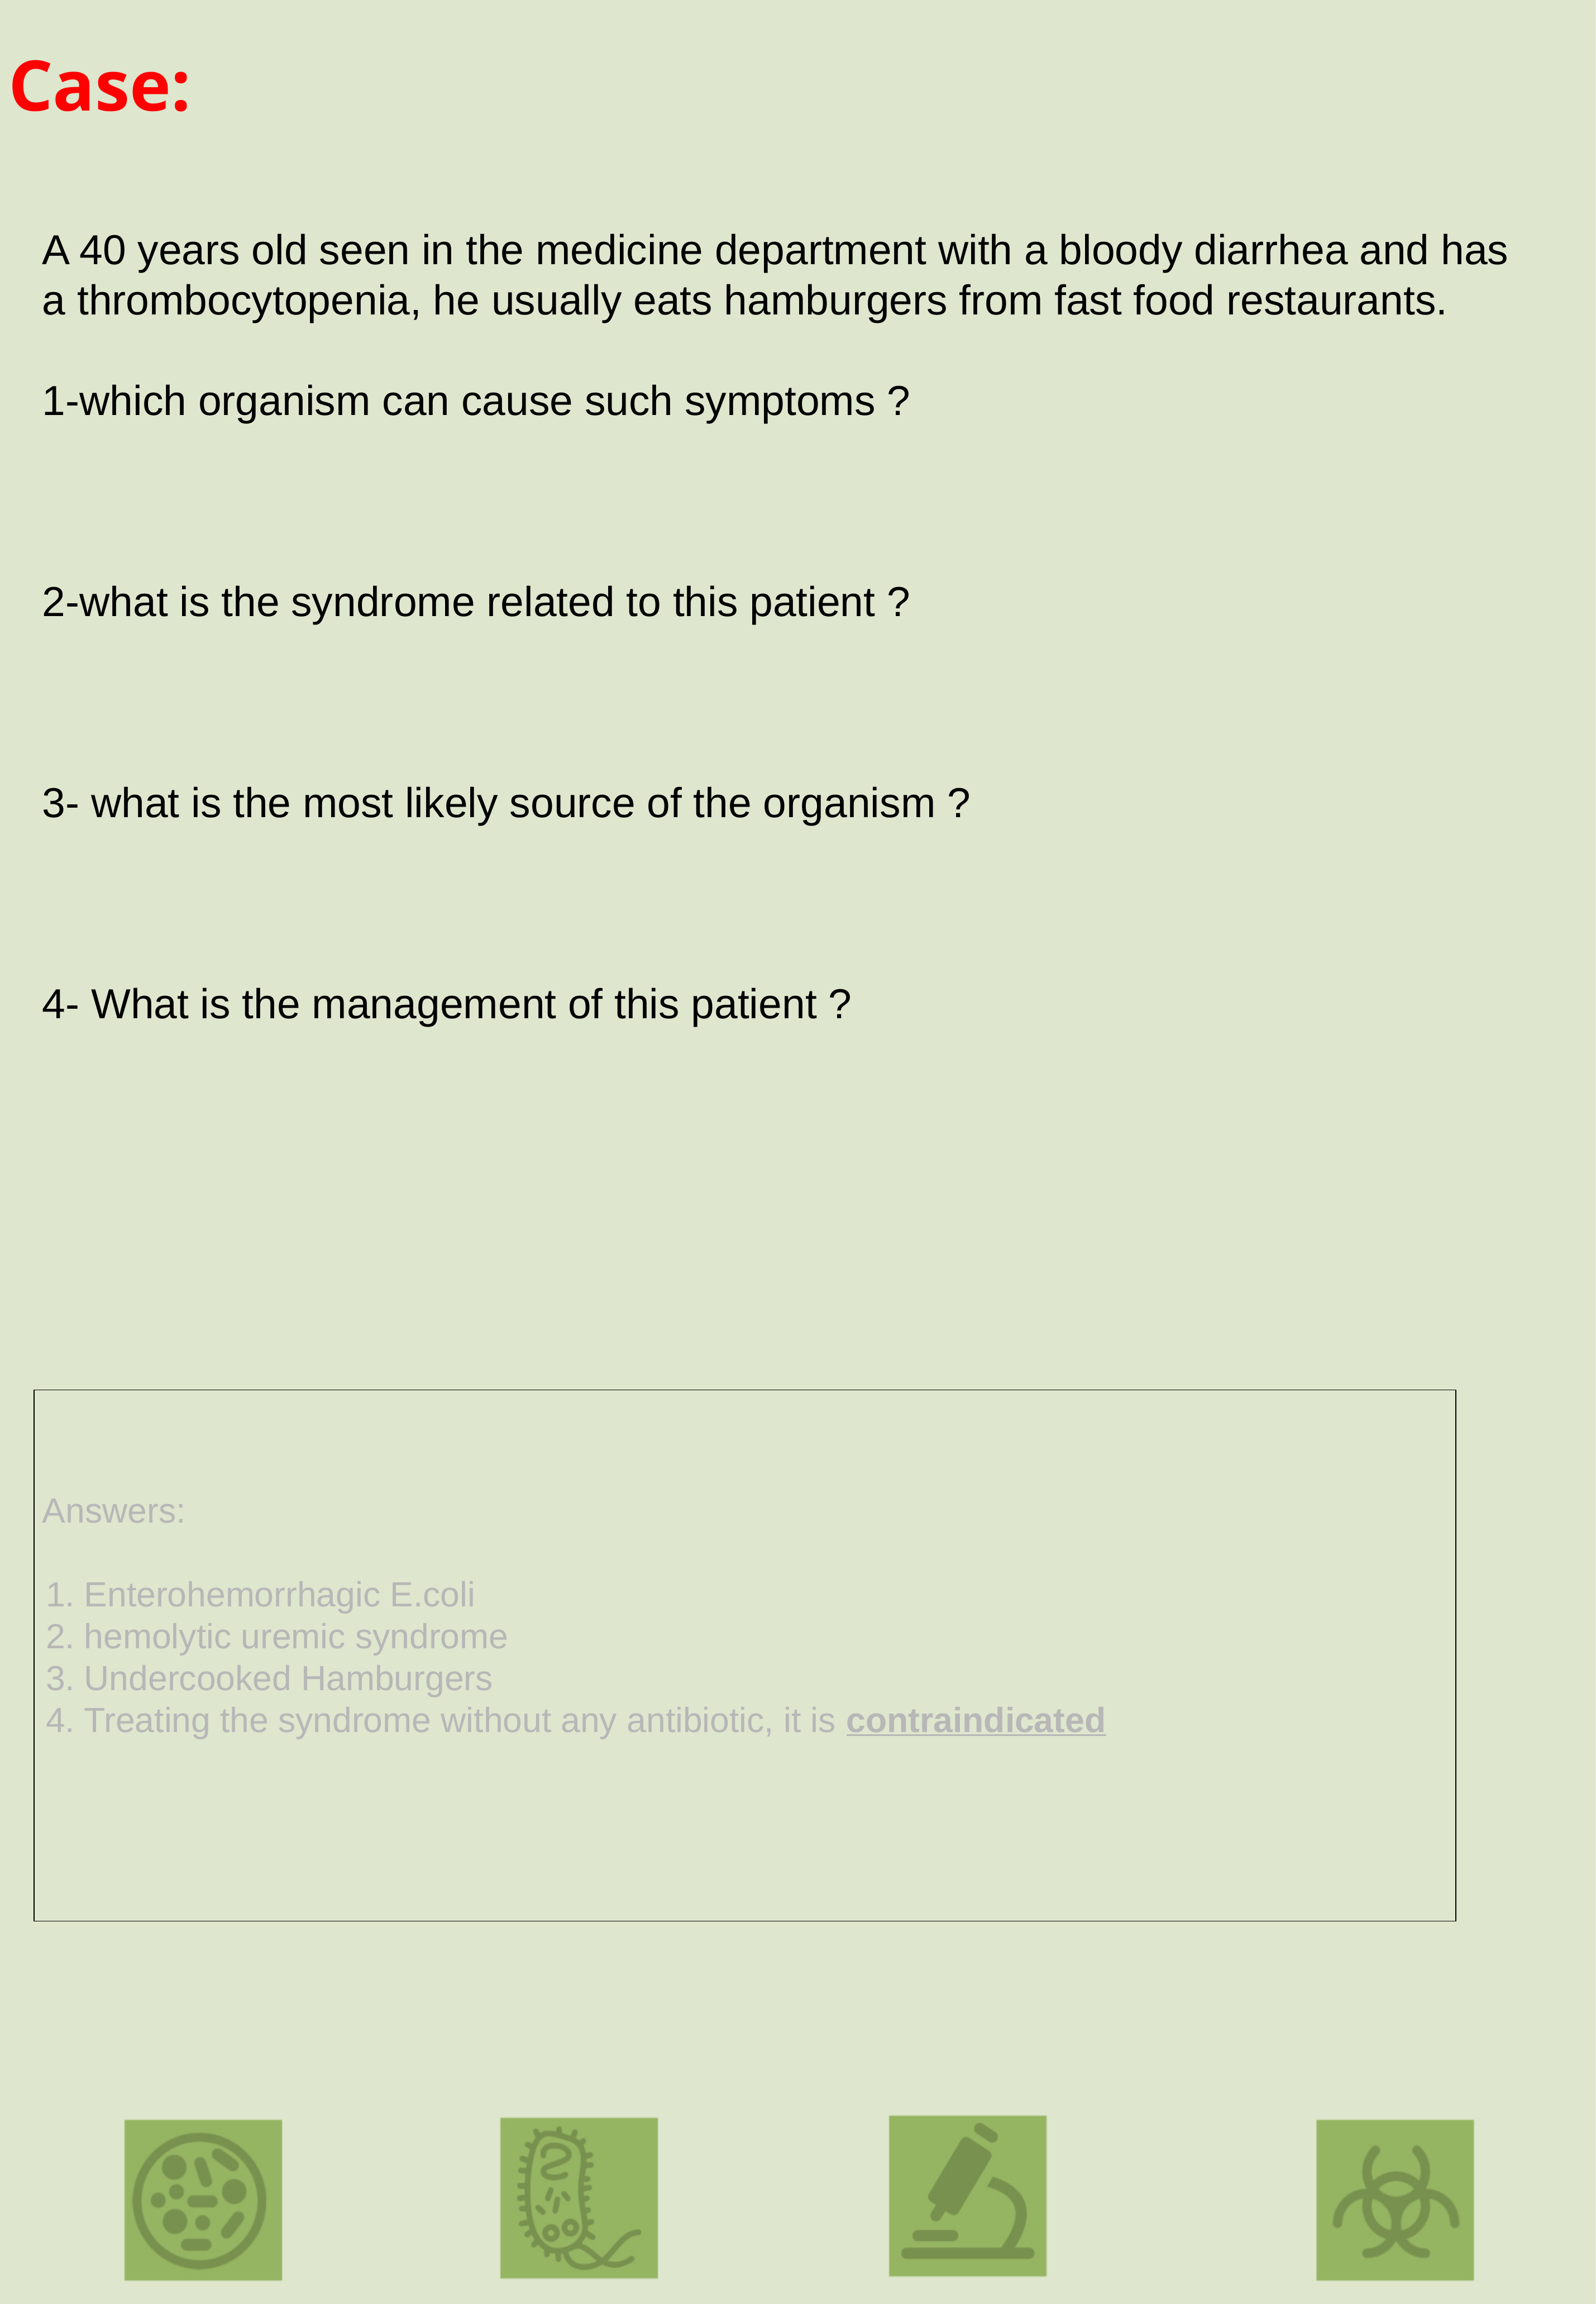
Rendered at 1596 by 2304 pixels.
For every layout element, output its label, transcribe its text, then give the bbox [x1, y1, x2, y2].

picture [392, 205, 1271, 353]
picture [0, 0, 1596, 2304]
text_box Answers: Enterohemorrhagic E.coli hemolytic uremic syndrome Undercooked Hamburgers Treating the syndrome without any antibiotic, it is contraindicated [34, 1390, 1456, 1921]
text_box Case: [0, 0, 275, 166]
picture [479, 926, 1173, 1013]
text_box A 40 years old seen in the medicine department with a bloody diarrhea and has a thrombocytopenia, he usually eats hamburgers from fast food restaurants. 1-which organism can cause such symptoms ? 2-what is the syndrome related to this patient ? 3- what is the most likely source of the organism ? 4- What is the management of this patient ? [34, 164, 1535, 2057]
